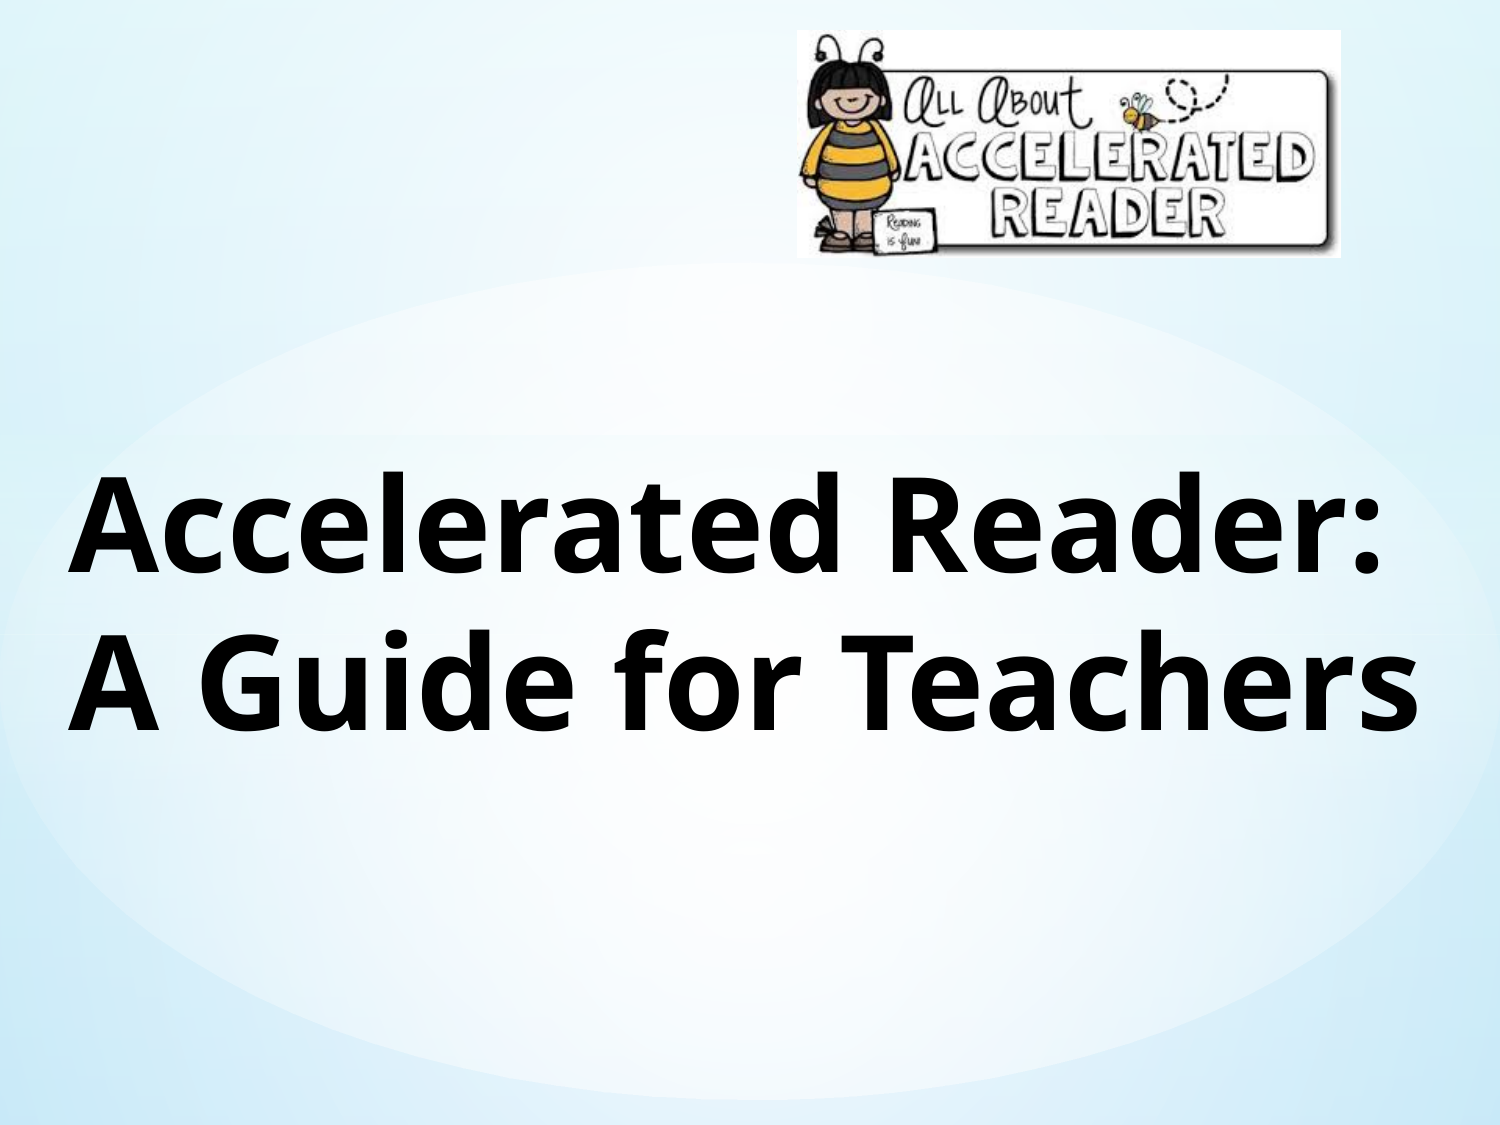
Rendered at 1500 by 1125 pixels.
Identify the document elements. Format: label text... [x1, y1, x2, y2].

title Accelerated Reader: A Guide for Teachers [24, 432, 1464, 800]
picture [796, 30, 1342, 258]
